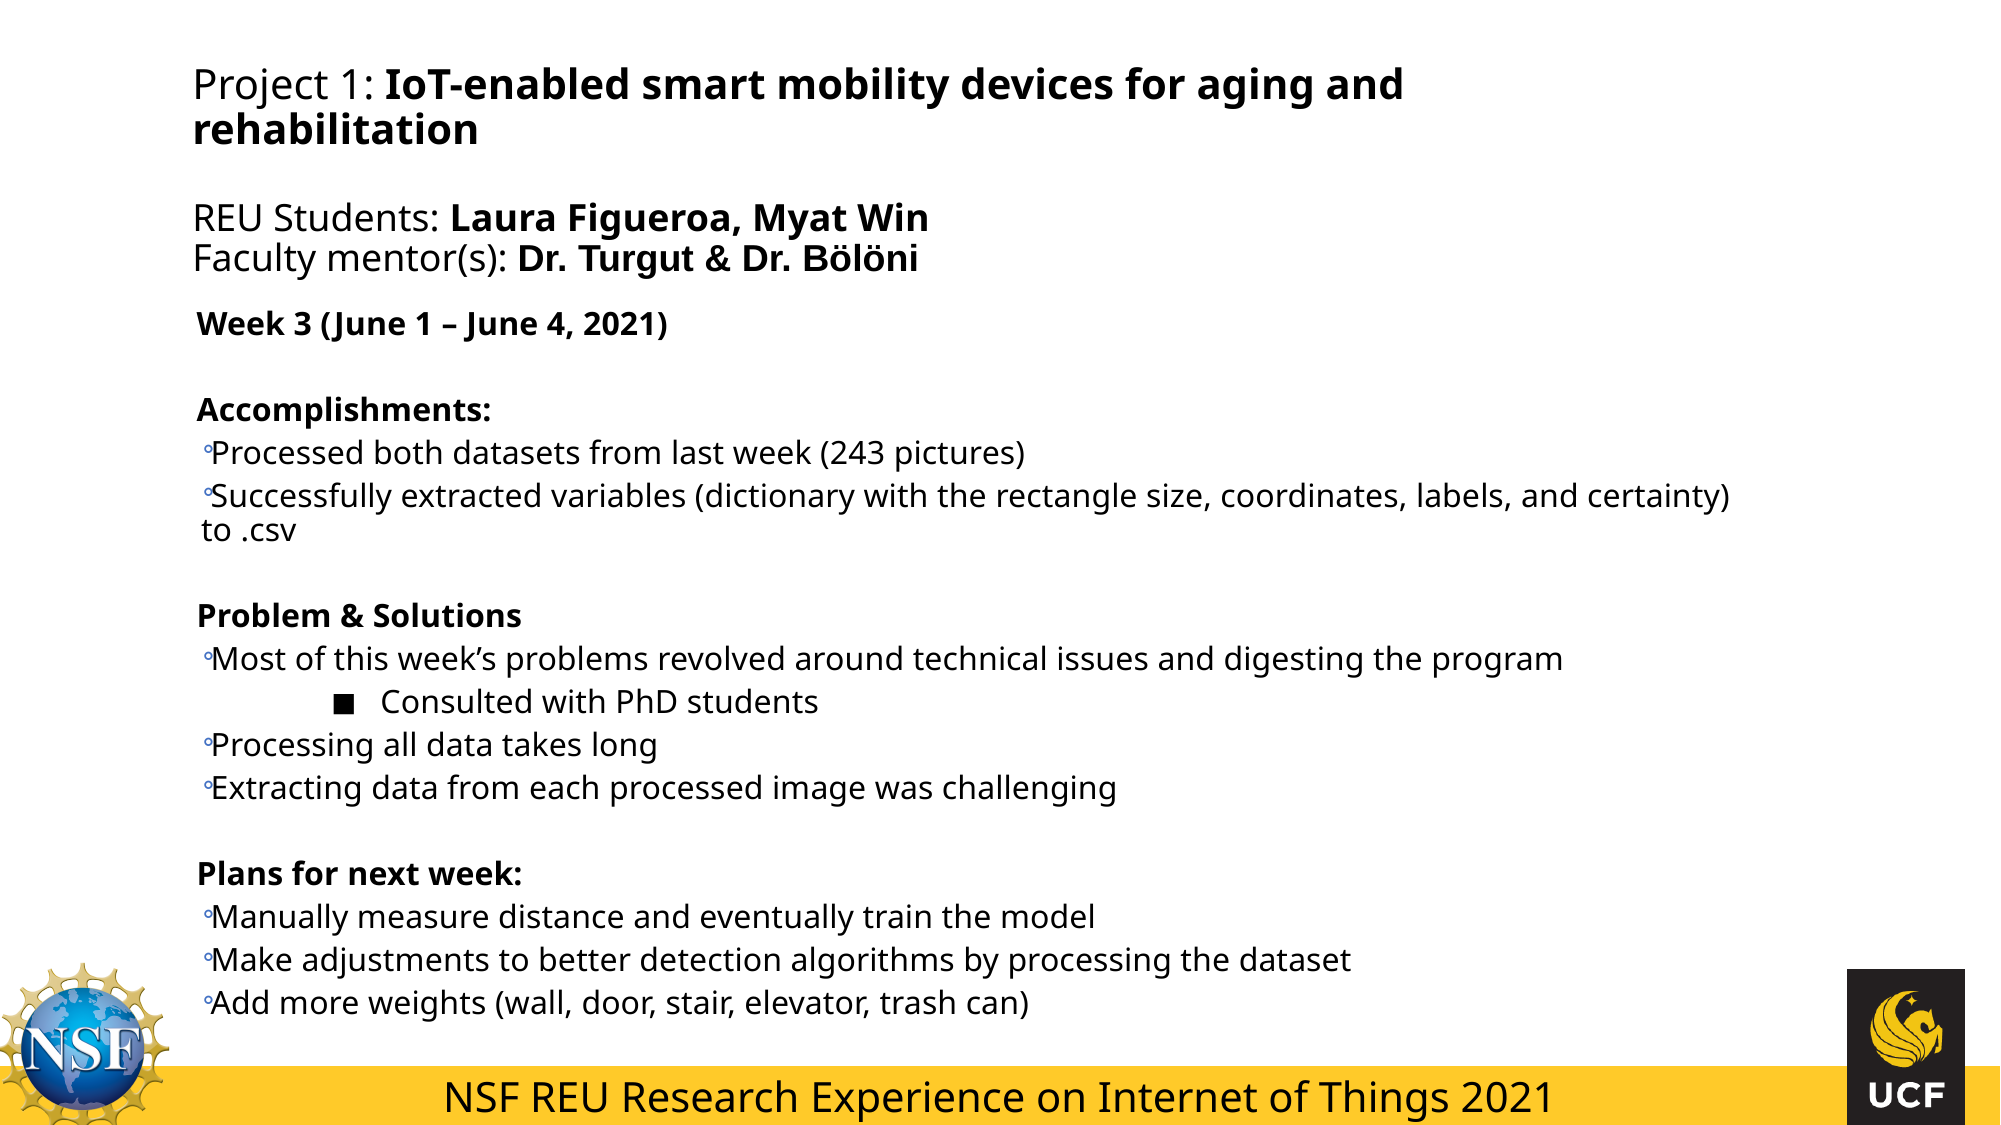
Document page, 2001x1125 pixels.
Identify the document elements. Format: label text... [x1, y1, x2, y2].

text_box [0, 958, 2000, 1125]
text_box Week 3 (June 1 – June 4, 2021) Accomplishments: Processed both datasets from last week (243 pictures) Successfully extracted variables (dictionary with the rectangle size, coordinates, labels, and certainty) to .csv Problem & Solutions Most of this week’s problems revolved around technical issues and digesting the program Consulted with PhD students Processing all data takes long Extracting data from each processed image was challenging Plans for next week: Manually measure distance and eventually train the model Make adjustments to better detection algorithms by processing the dataset Add more weights (wall, door, stair, elevator, trash can) [165, 300, 1762, 958]
text_box Project 1: IoT-enabled smart mobility devices for aging and rehabilitation REU Students: Laura Figueroa, Myat Win Faculty mentor(s): Dr. Turgut & Dr. Bӧlӧni [177, 33, 1692, 300]
